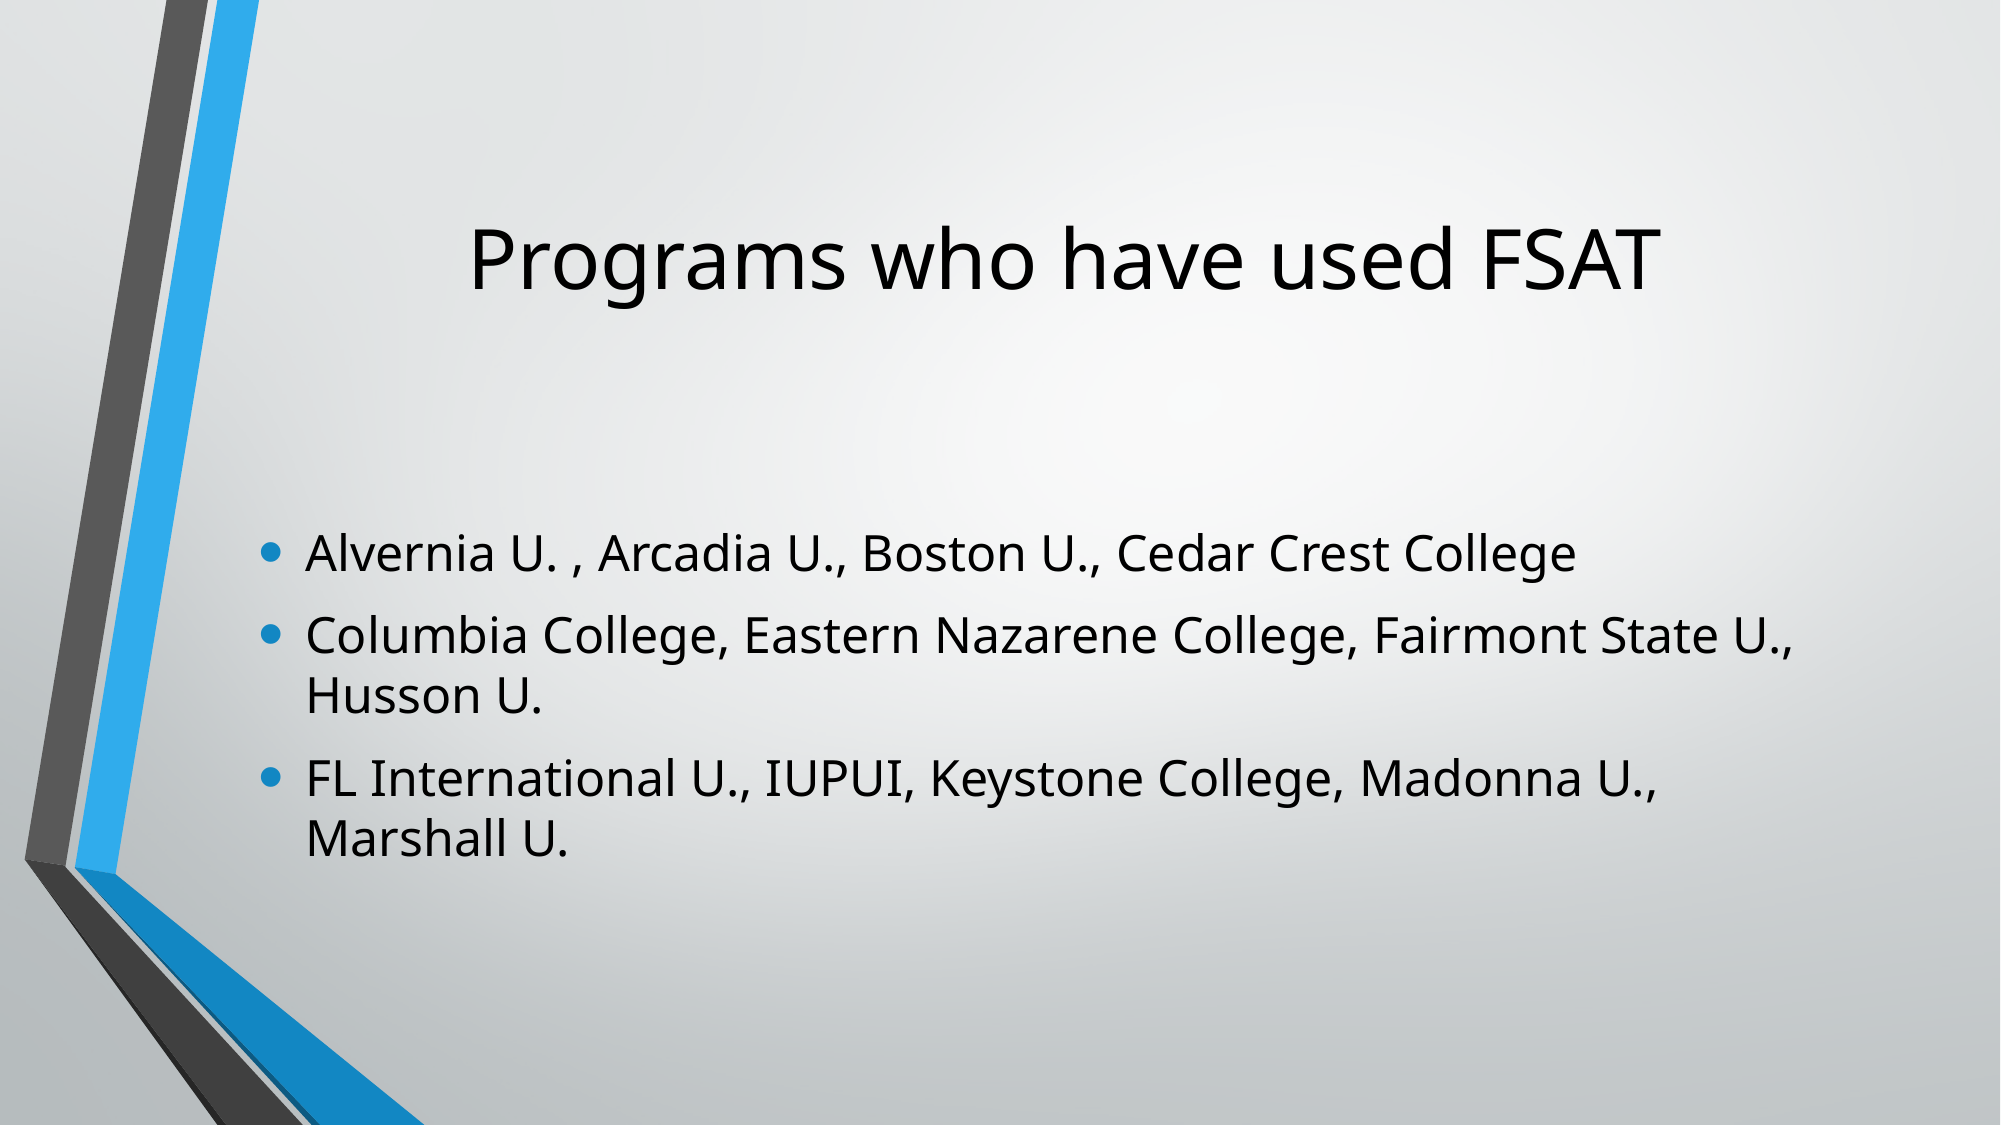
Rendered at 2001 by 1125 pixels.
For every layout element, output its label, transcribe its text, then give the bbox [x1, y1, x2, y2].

title Programs who have used FSAT [243, 112, 1887, 400]
list Alvernia U. , Arcadia U., Boston U., Cedar Crest College Columbia College, Eastern Nazarene College, Fairmont State U., Husson U. FL International U., IUPUI, Keystone College, Madonna U., Marshall U. [243, 437, 1887, 950]
